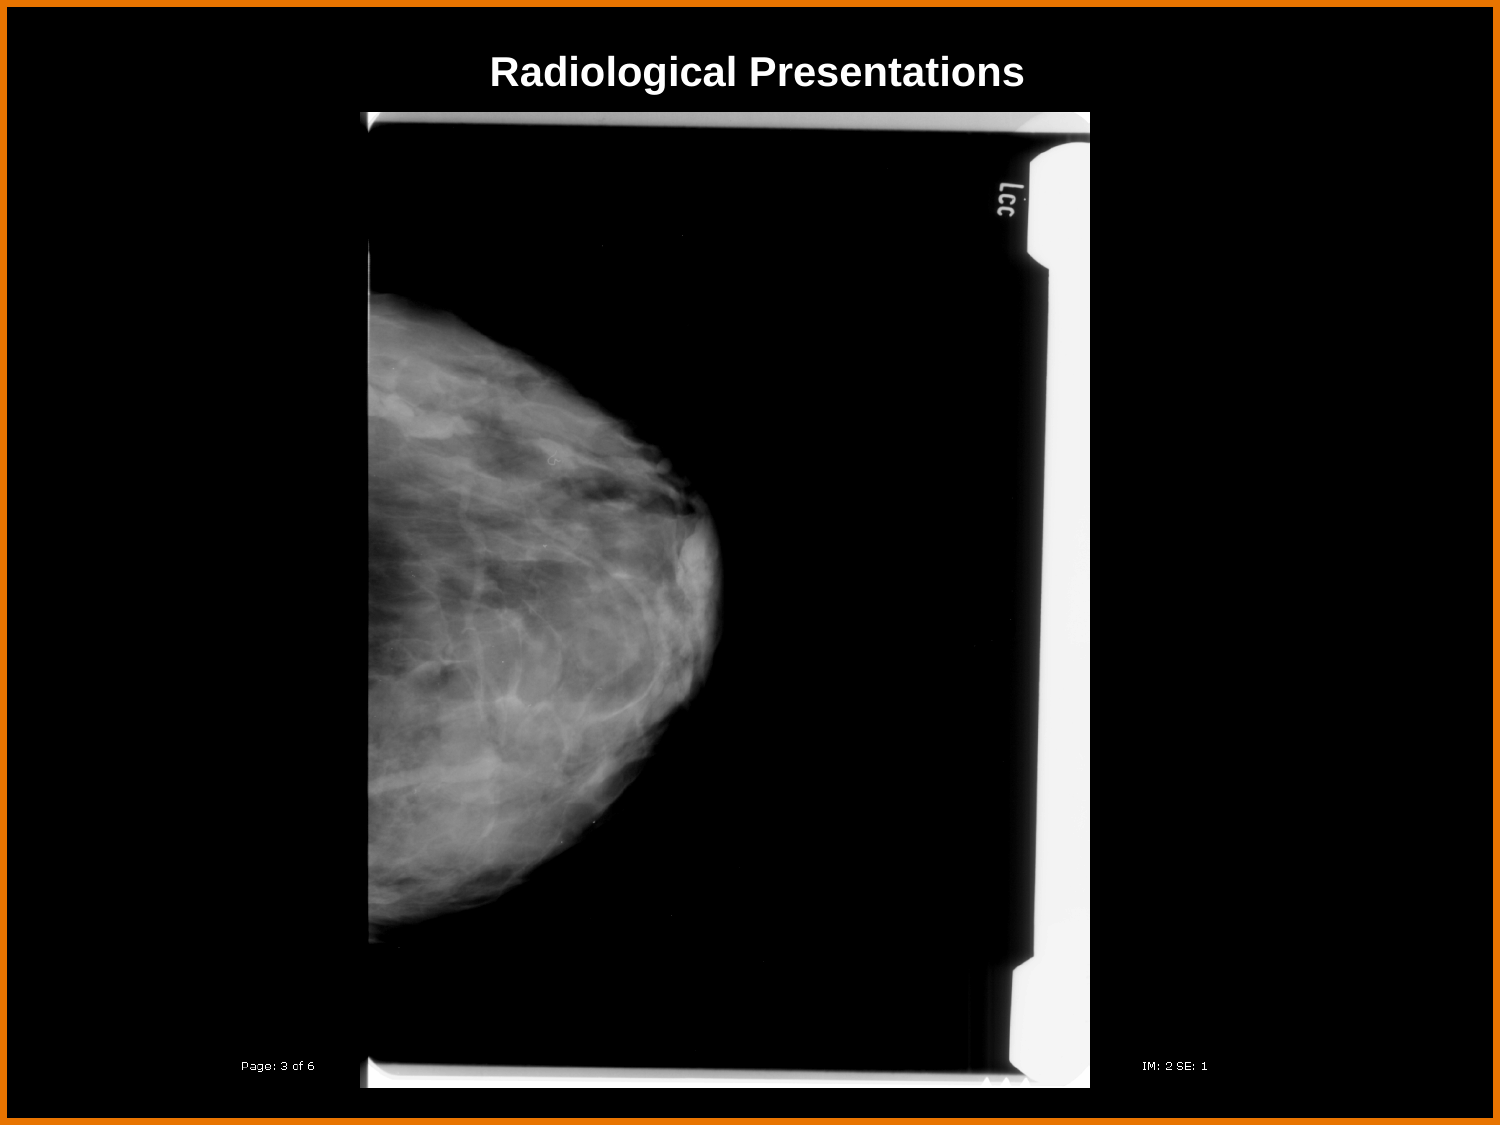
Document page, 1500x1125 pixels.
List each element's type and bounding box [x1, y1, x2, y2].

picture [237, 112, 1213, 1088]
text_box [0, 0, 1500, 1125]
